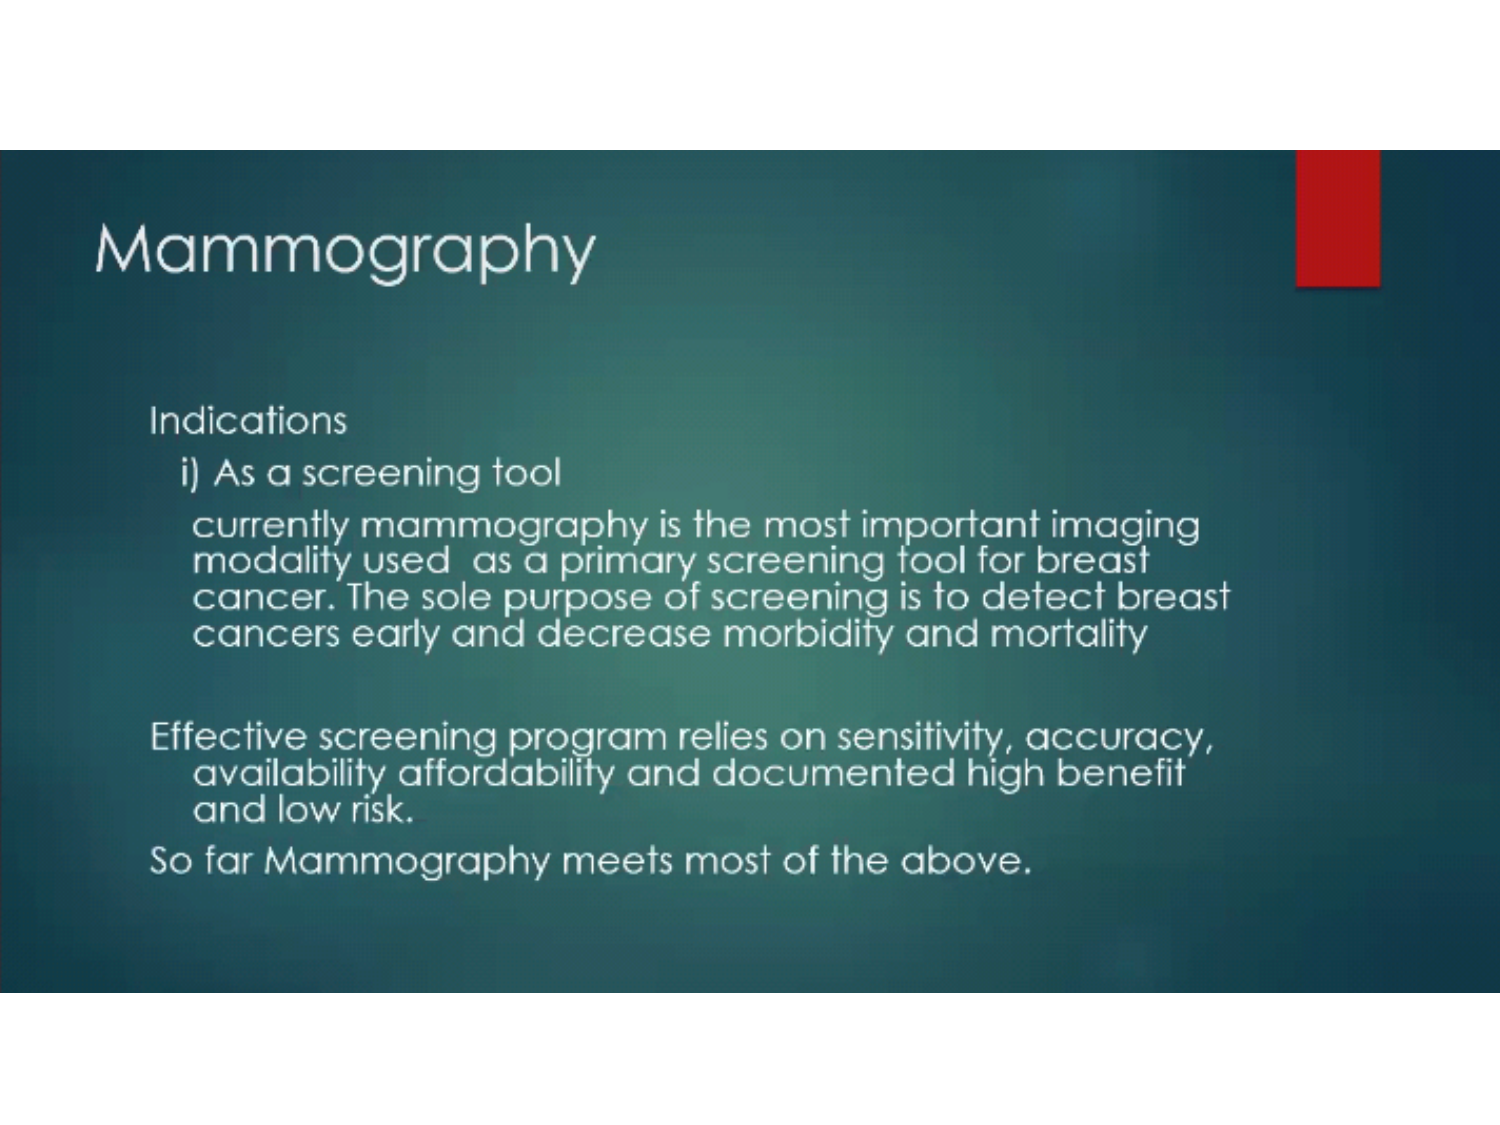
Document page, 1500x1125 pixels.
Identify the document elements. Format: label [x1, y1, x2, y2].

picture [0, 149, 1500, 993]
